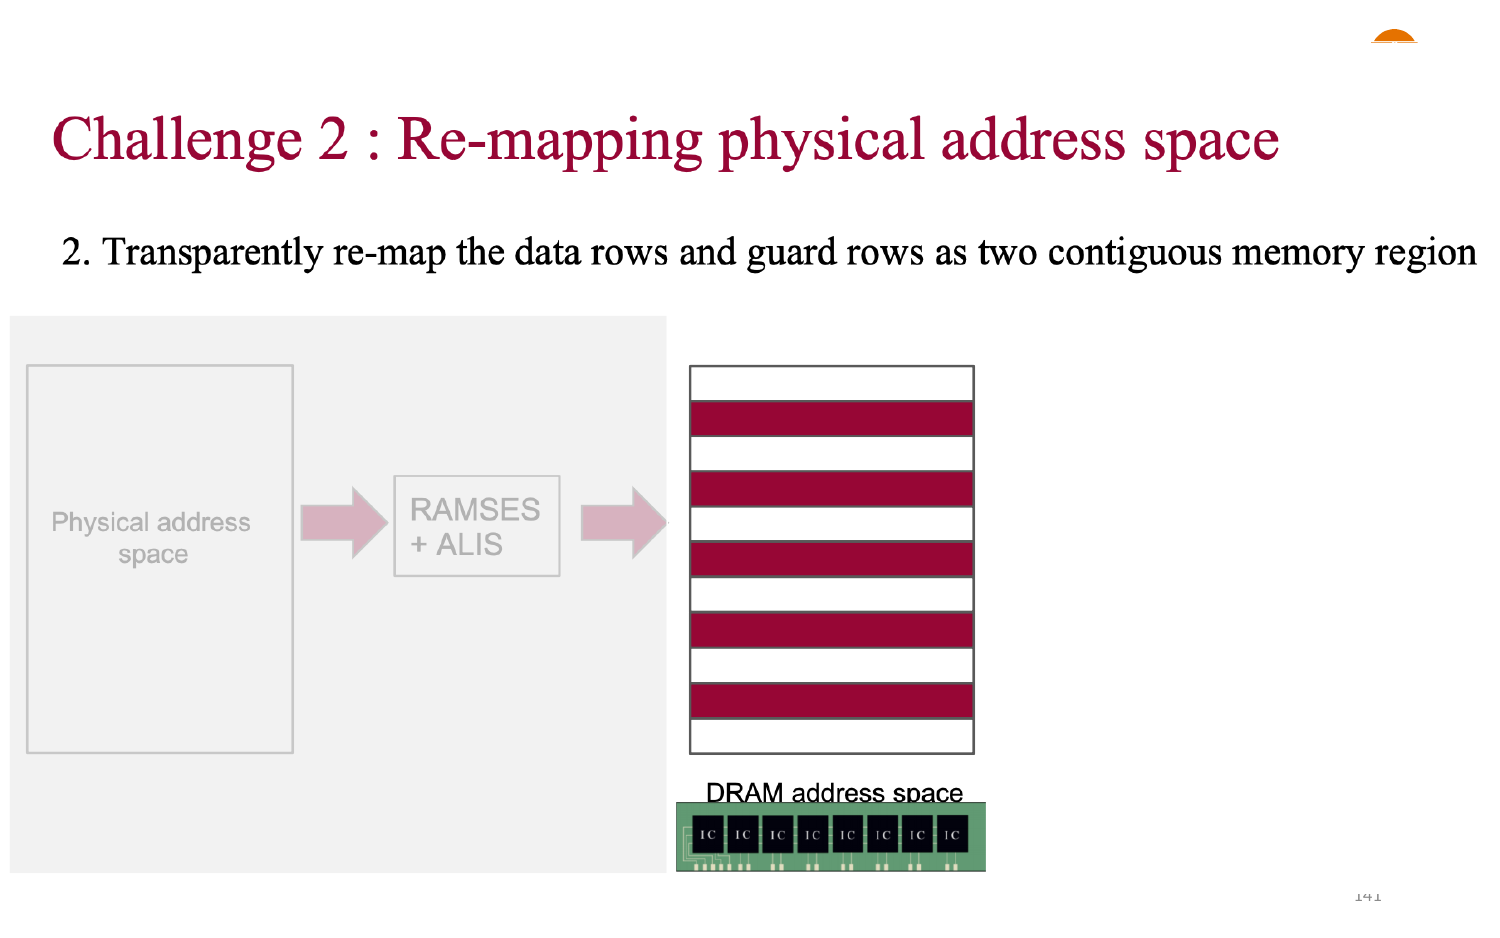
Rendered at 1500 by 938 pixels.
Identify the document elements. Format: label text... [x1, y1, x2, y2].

picture [0, 43, 1500, 894]
slide_number 141 [1059, 894, 1397, 919]
